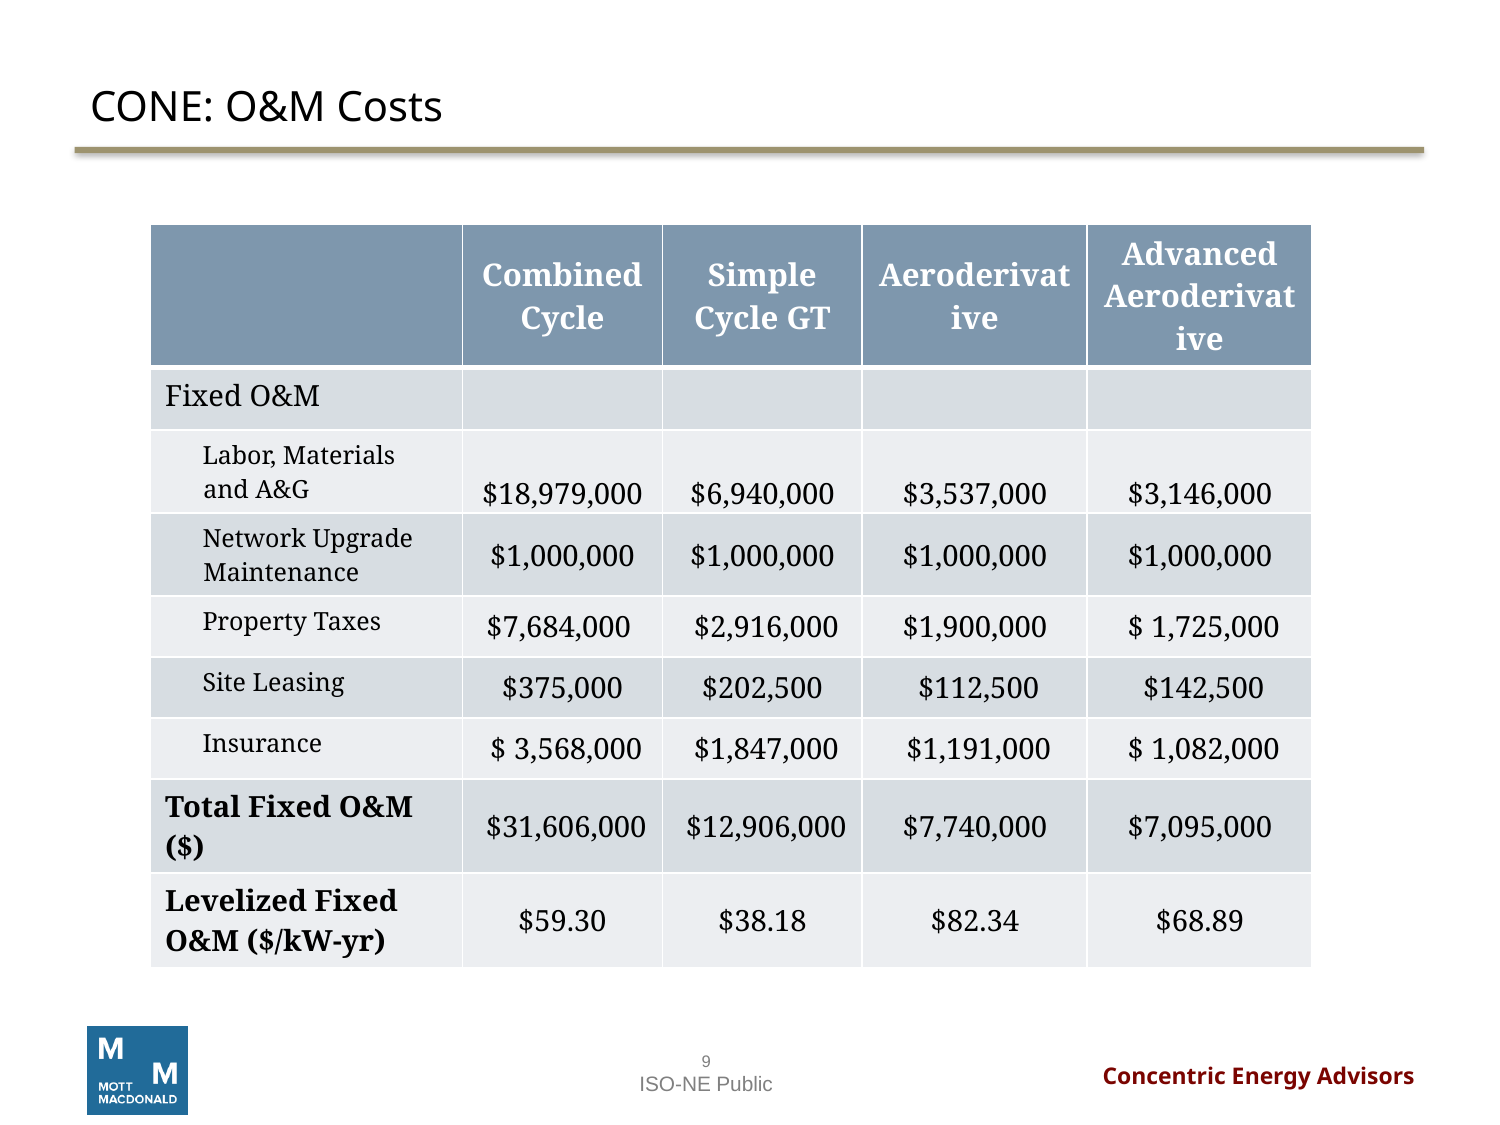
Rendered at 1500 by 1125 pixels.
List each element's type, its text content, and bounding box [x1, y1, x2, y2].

table_cell $38.18 [663, 874, 861, 967]
table_cell Network Upgrade Maintenance [151, 514, 462, 595]
table_cell $7,095,000 [1088, 780, 1311, 872]
table_cell $1,847,000 [663, 719, 861, 778]
table_cell Fixed O&M [151, 370, 462, 429]
table_cell $82.34 [863, 874, 1086, 967]
title CONE: O&M Costs [74, 44, 1426, 138]
table_header [151, 225, 462, 365]
table_cell $6,940,000 [663, 431, 861, 512]
list [74, 174, 1426, 976]
table_cell $ 1,725,000 [1088, 597, 1311, 656]
table_cell $202,500 [663, 658, 861, 717]
table_cell $2,916,000 [663, 597, 861, 656]
table_cell $1,000,000 [463, 514, 662, 595]
table_cell $7,684,000 [463, 597, 662, 656]
table_cell [663, 370, 861, 429]
table_cell $ 1,082,000 [1088, 719, 1311, 778]
table_header Advanced Aeroderivative [1088, 225, 1311, 365]
table_cell $68.89 [1088, 874, 1311, 967]
table_header Combined Cycle [463, 225, 662, 365]
table_cell $7,740,000 [863, 780, 1086, 872]
table_cell $ 3,568,000 [463, 719, 662, 778]
table_cell [863, 370, 1086, 429]
table_cell Levelized Fixed O&M ($/kW-yr) [151, 874, 462, 967]
table_header Aeroderivative [863, 225, 1086, 365]
table_cell Insurance [151, 719, 462, 778]
table_cell [463, 370, 662, 429]
picture [87, 1026, 188, 1115]
table_cell Total Fixed O&M ($) [151, 780, 462, 872]
table_cell $1,191,000 [863, 719, 1086, 778]
table_cell Property Taxes [151, 597, 462, 656]
table_cell $31,606,000 [463, 780, 662, 872]
table_header Simple Cycle GT [663, 225, 861, 365]
table_cell $3,537,000 [863, 431, 1086, 512]
table_cell Site Leasing [151, 658, 462, 717]
table_cell $59.30 [463, 874, 662, 967]
table_cell $112,500 [863, 658, 1086, 717]
table_cell $1,000,000 [663, 514, 861, 595]
table_cell $1,900,000 [863, 597, 1086, 656]
table_cell $3,146,000 [1088, 431, 1311, 512]
table_cell $142,500 [1088, 658, 1311, 717]
table_cell $18,979,000 [463, 431, 662, 512]
table_cell $12,906,000 [663, 780, 861, 872]
table_cell $1,000,000 [863, 514, 1086, 595]
table_cell [1088, 370, 1311, 429]
table_cell $375,000 [463, 658, 662, 717]
table_cell Labor, Materials and A&G [151, 431, 462, 512]
table_cell $1,000,000 [1088, 514, 1311, 595]
